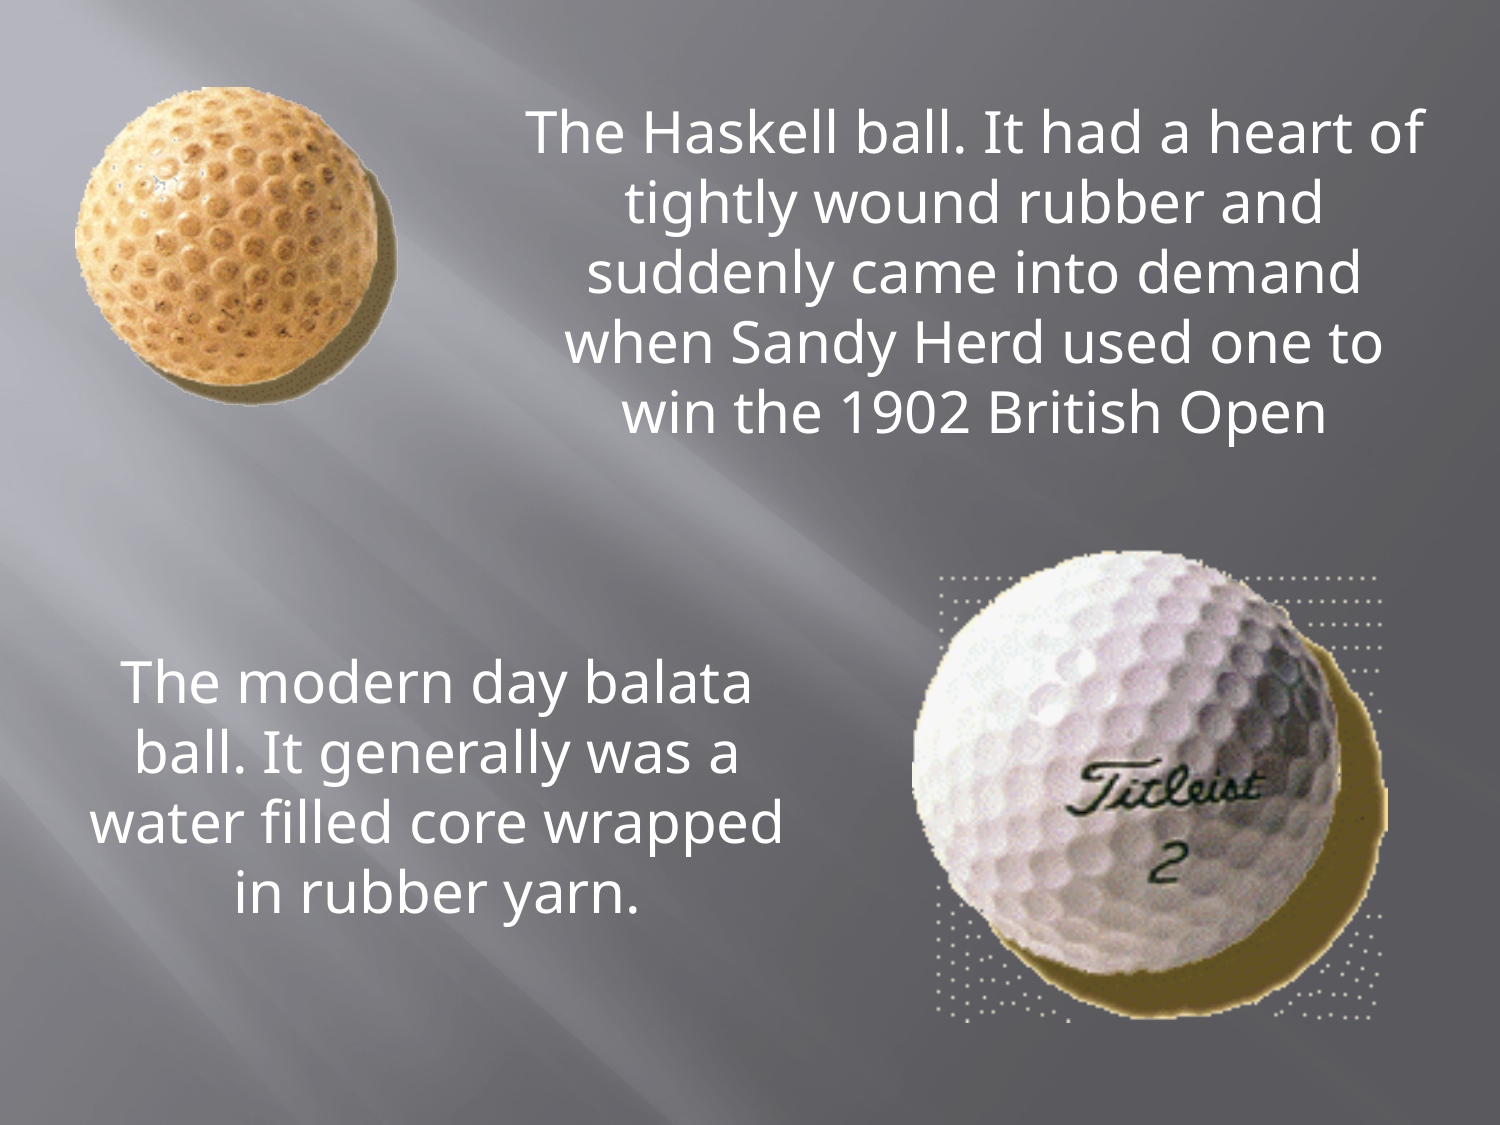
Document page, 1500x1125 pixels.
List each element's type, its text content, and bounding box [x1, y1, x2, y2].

picture [912, 549, 1388, 1023]
picture [74, 87, 405, 413]
text_box The Haskell ball. It had a heart of tightly wound rubber and suddenly came into demand when Sandy Herd used one to win the 1902 British Open [500, 87, 1450, 453]
text_box The modern day balata ball. It generally was a water filled core wrapped in rubber yarn. [62, 637, 813, 933]
